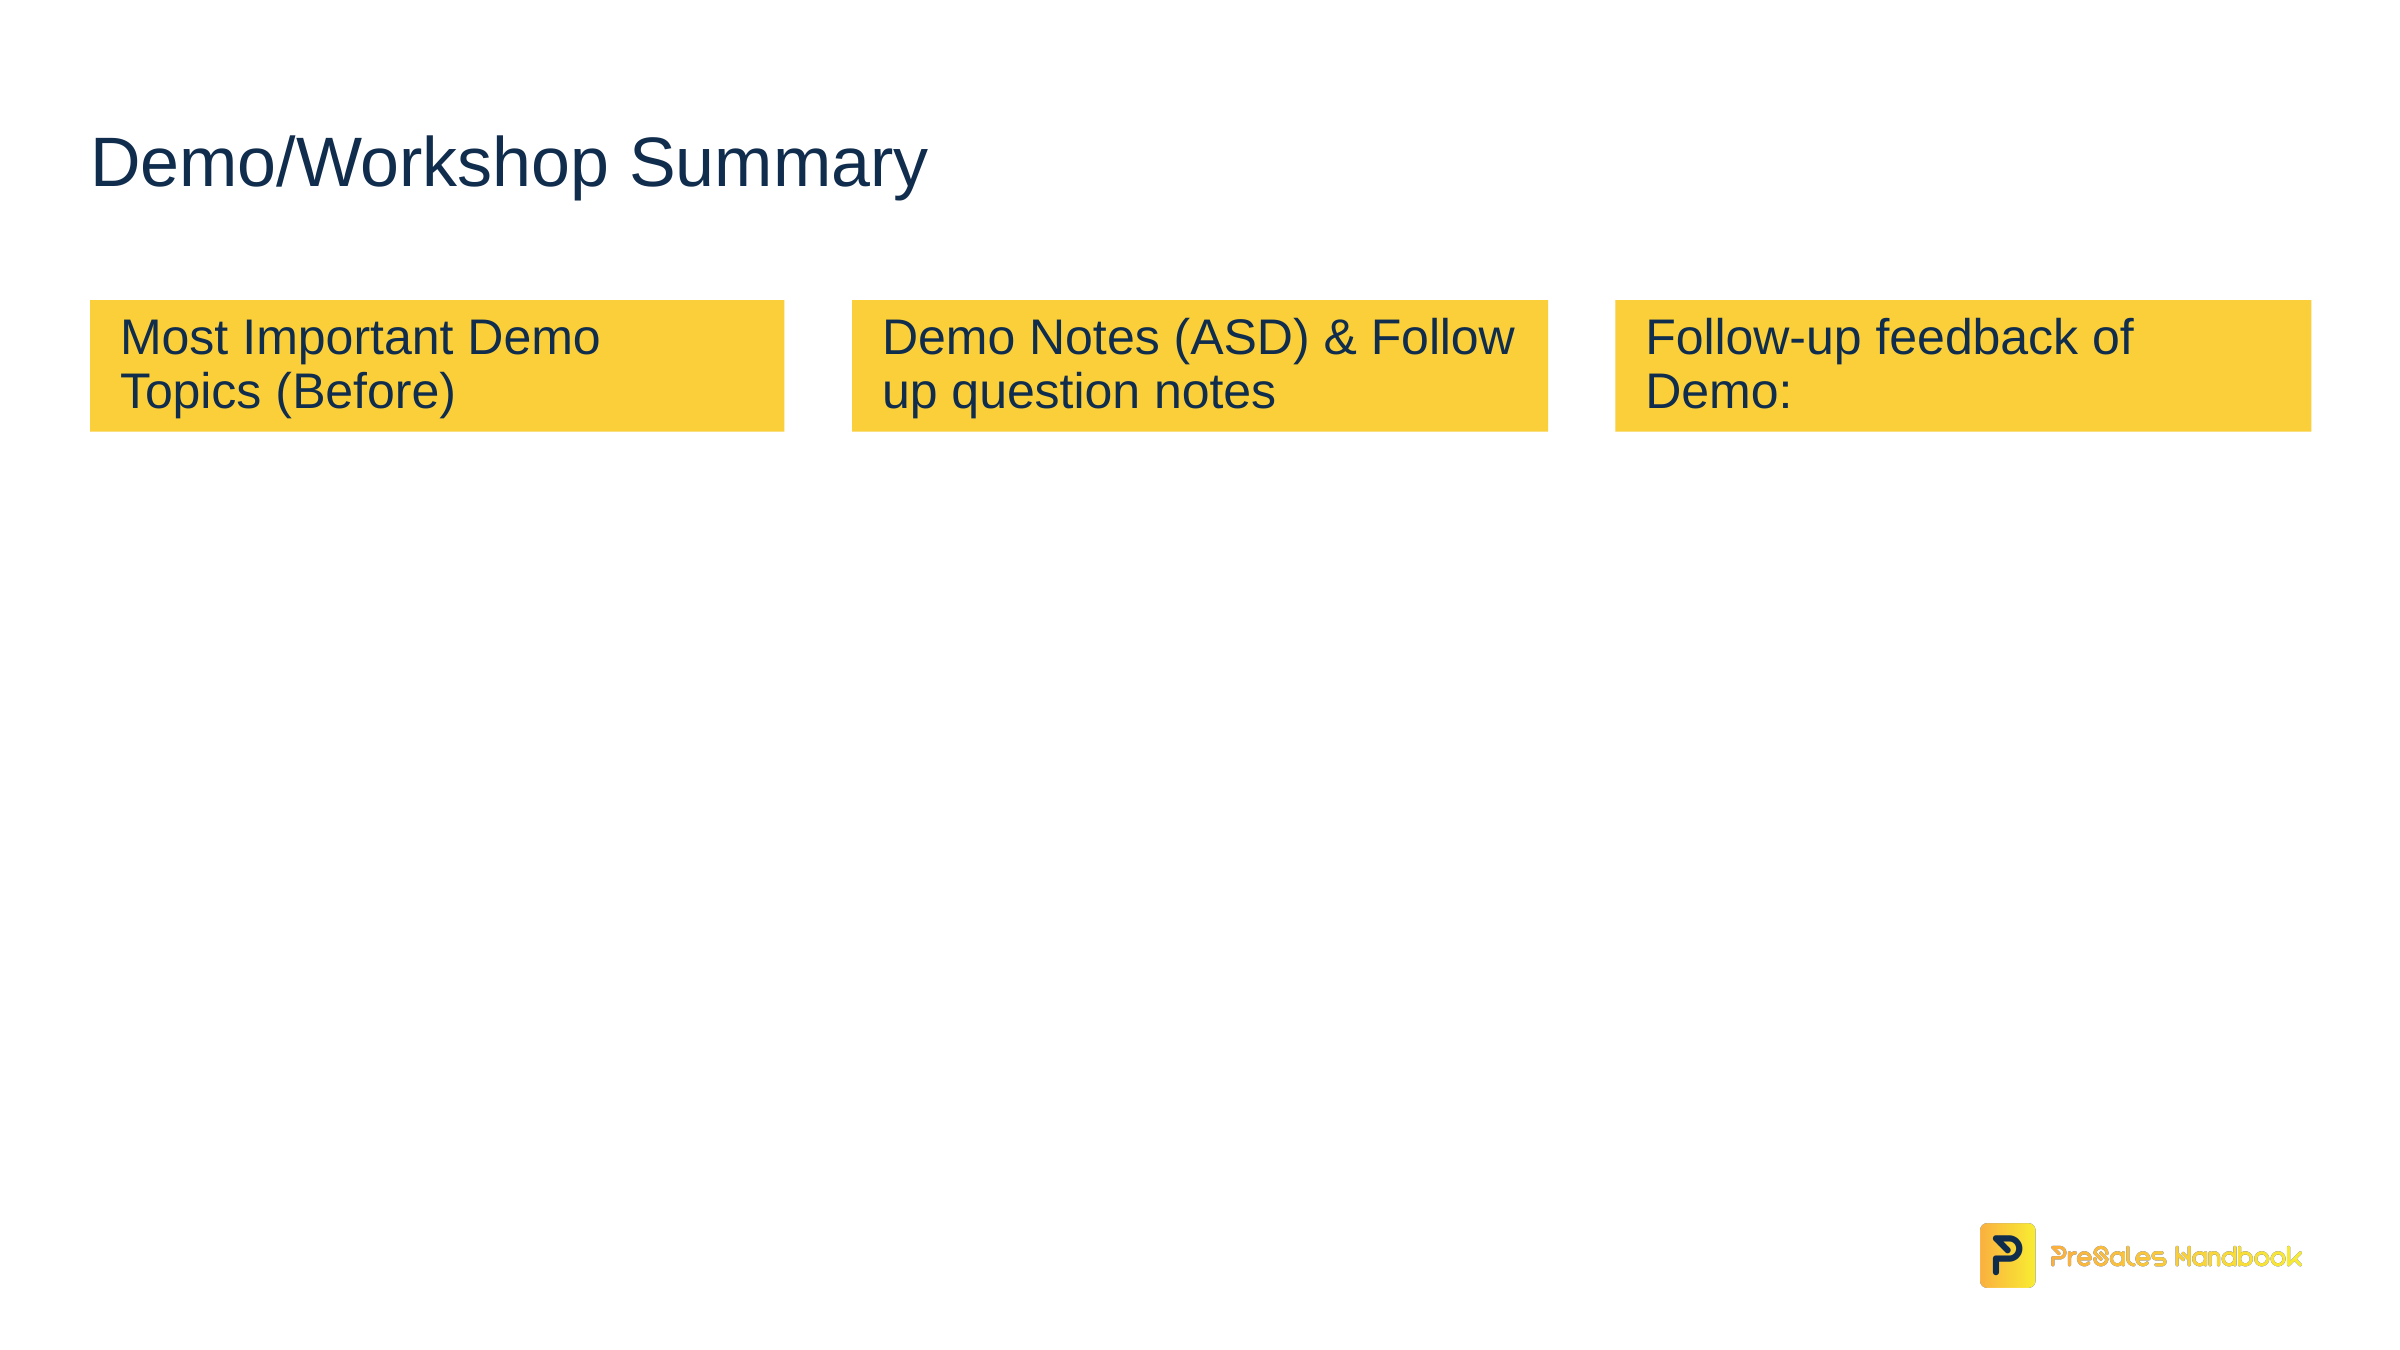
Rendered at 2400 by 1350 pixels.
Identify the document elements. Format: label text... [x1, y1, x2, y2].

list Demo Notes (ASD) & Follow up question notes [852, 300, 1549, 432]
list Most Important Demo Topics (Before) [90, 300, 785, 432]
picture [1972, 1215, 2310, 1296]
list Follow-up feedback of Demo: [1615, 300, 2312, 432]
title Demo/Workshop Summary [90, 26, 2310, 300]
